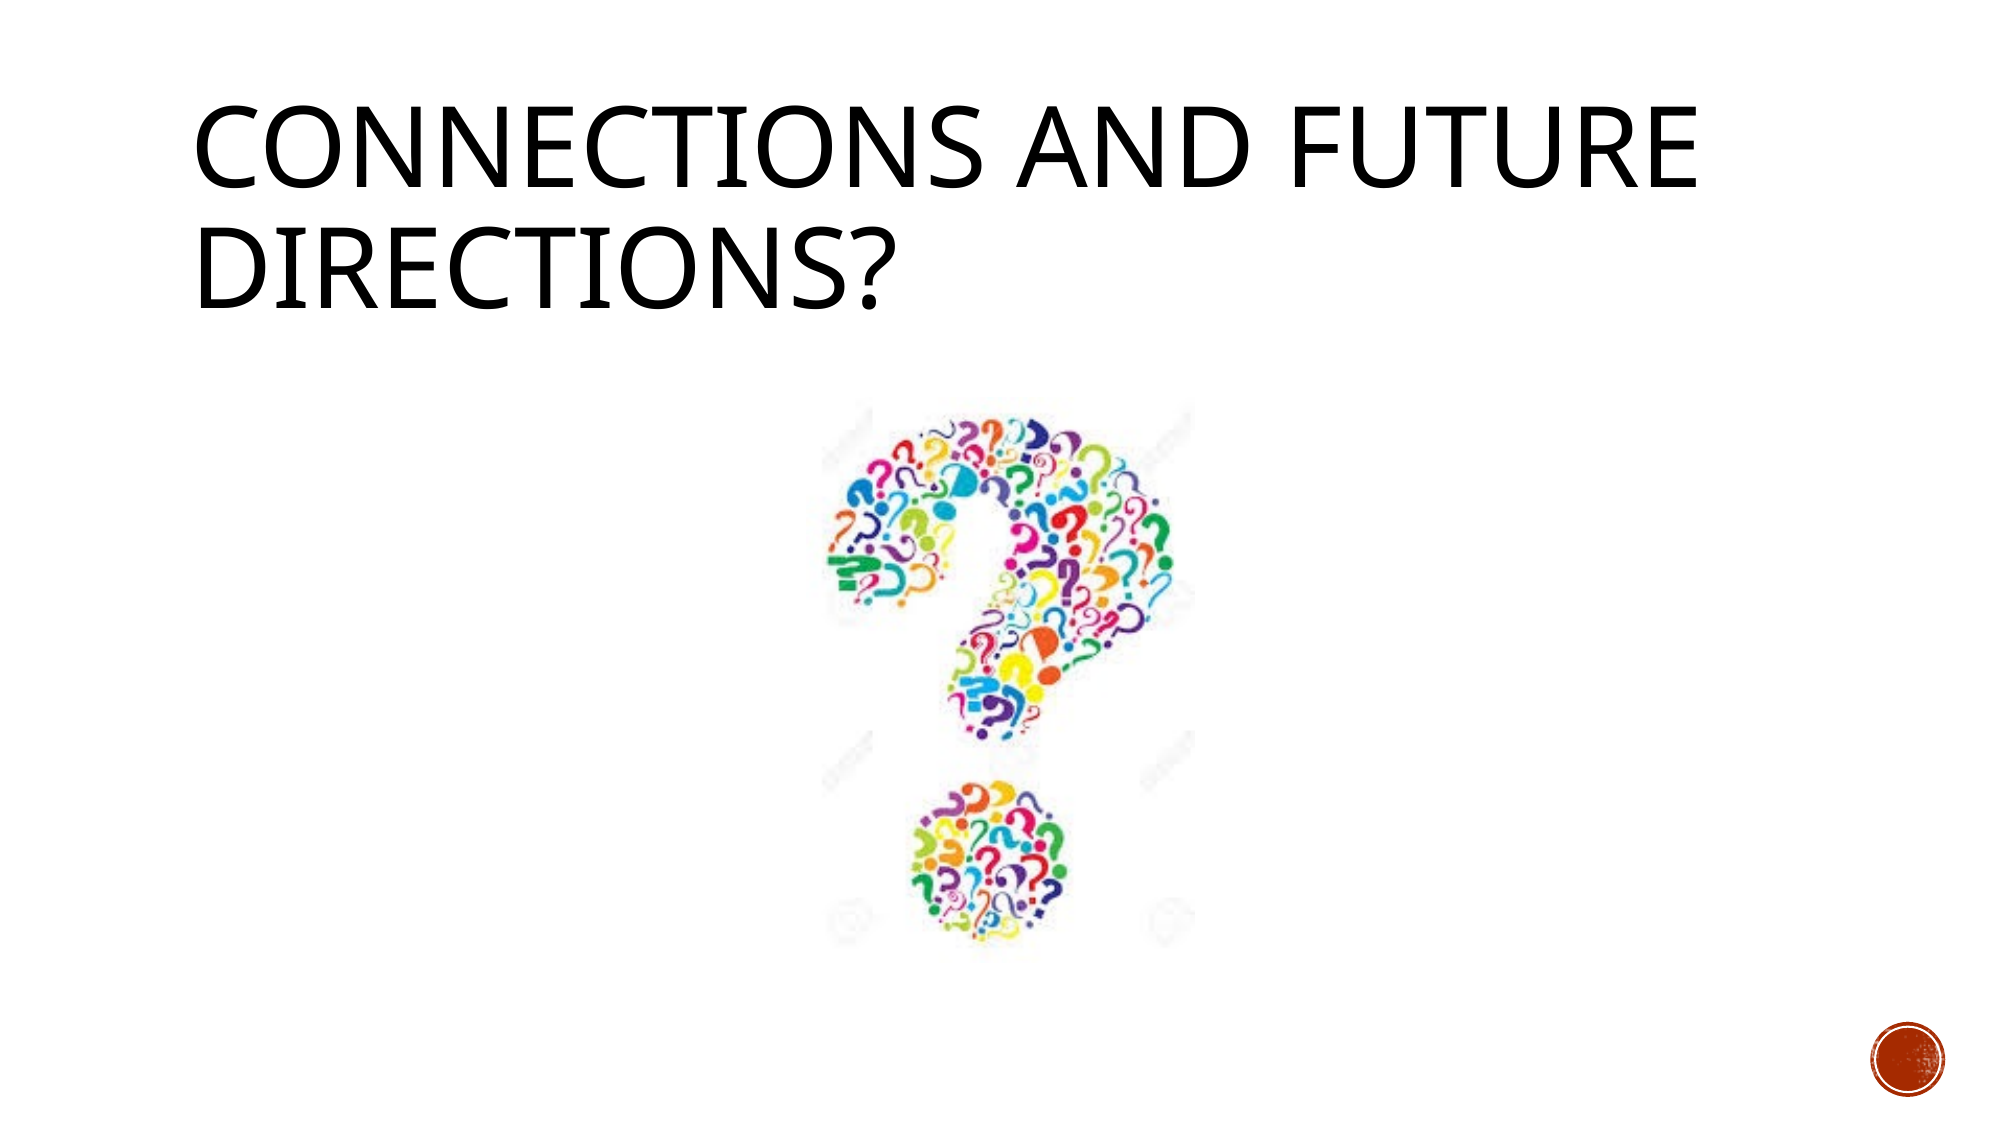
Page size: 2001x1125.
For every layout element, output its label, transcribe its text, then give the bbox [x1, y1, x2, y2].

picture [806, 397, 1195, 963]
title Connections and Future Directions? [175, 79, 1826, 344]
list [810, 401, 1193, 961]
